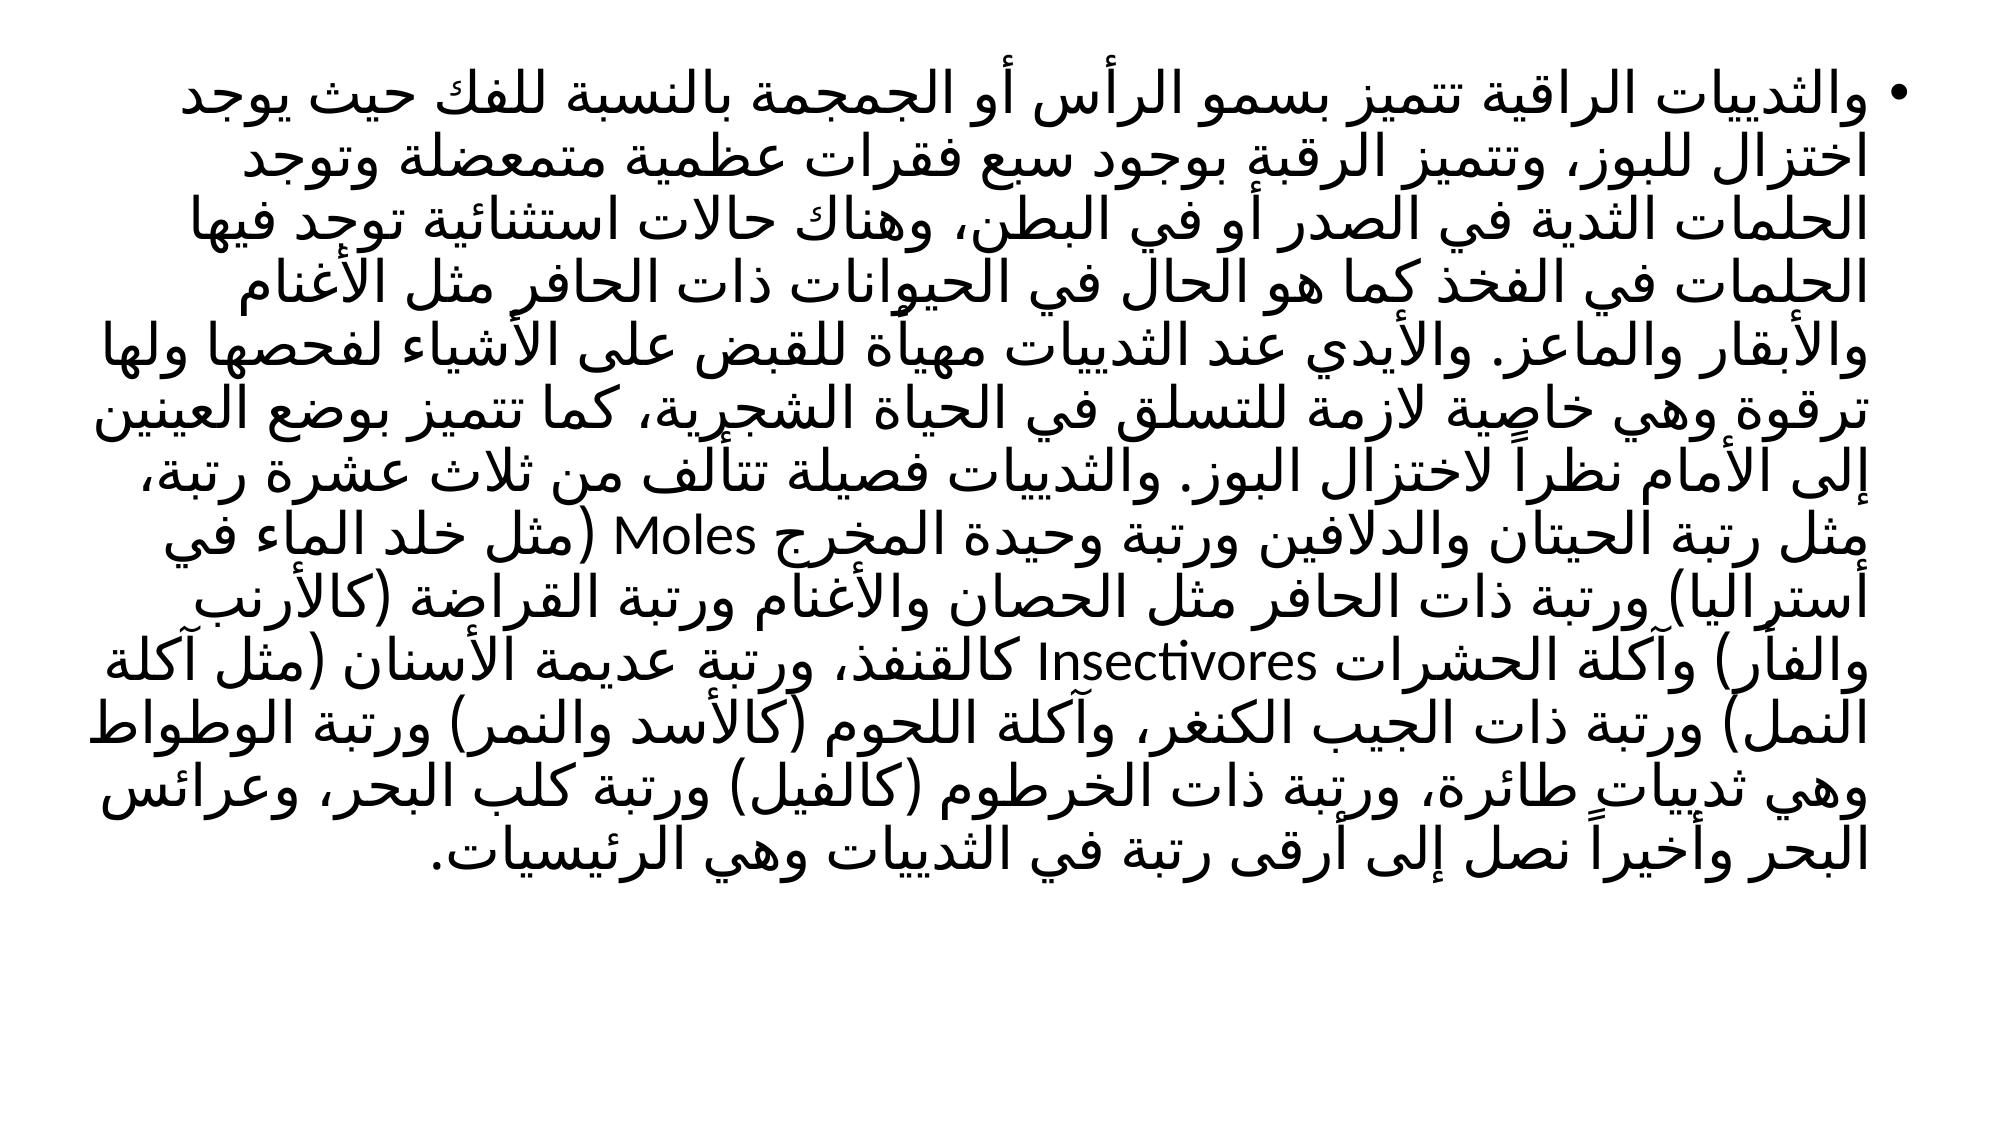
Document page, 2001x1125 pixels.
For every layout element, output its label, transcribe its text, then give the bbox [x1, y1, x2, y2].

list والثدييات الراقية تتميز بسمو الرأس أو الجمجمة بالنسبة للفك حيث يوجد اختزال للبوز، وتتميز الرقبة بوجود سبع فقرات عظمية متمعضلة وتوجد الحلمات الثدية في الصدر أو في البطن، وهناك حالات استثنائية توجد فيها الحلمات في الفخذ كما هو الحال في الحيوانات ذات الحافر مثل الأغنام والأبقار والماعز. والأيدي عند الثدييات مهيأة للقبض على الأشياء لفحصها ولها ترقوة وهي خاصية لازمة للتسلق في الحياة الشجرية، كما تتميز بوضع العينين إلى الأمام نظراً لاختزال البوز. والثدييات فصيلة تتألف من ثلاث عشرة رتبة، مثل رتبة الحيتان والدلافين ورتبة وحيدة المخرج Moles (مثل خلد الماء في أستراليا) ورتبة ذات الحافر مثل الحصان والأغنام ورتبة القراضة (كالأرنب والفأر) وآكلة الحشرات Insectivores كالقنفذ، ورتبة عديمة الأسنان (مثل آكلة النمل) ورتبة ذات الجيب الكنغر، وآكلة اللحوم (كالأسد والنمر) ورتبة الوطواط وهي ثدييات طائرة، ورتبة ذات الخرطوم (كالفيل) ورتبة كلب البحر، وعرائس البحر وأخيراً نصل إلى أرقى رتبة في الثدييات وهي الرئيسيات. [53, 55, 1925, 1050]
